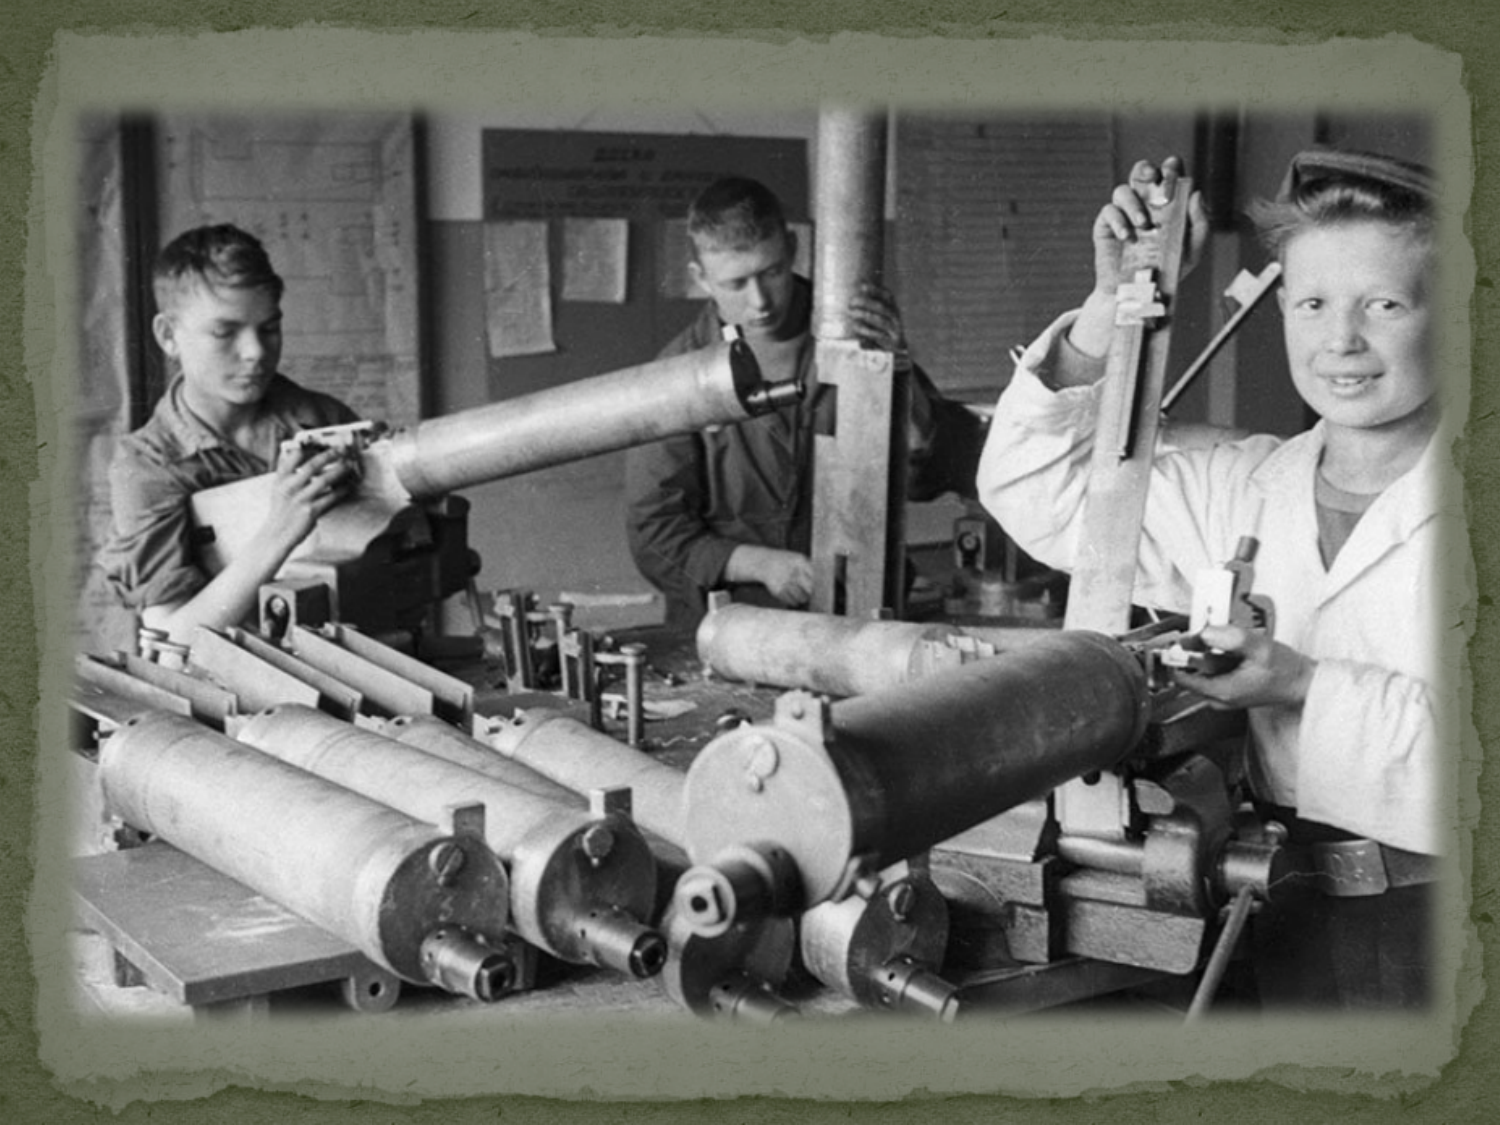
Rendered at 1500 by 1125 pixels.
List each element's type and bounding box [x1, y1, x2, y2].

picture [60, 95, 1452, 1031]
